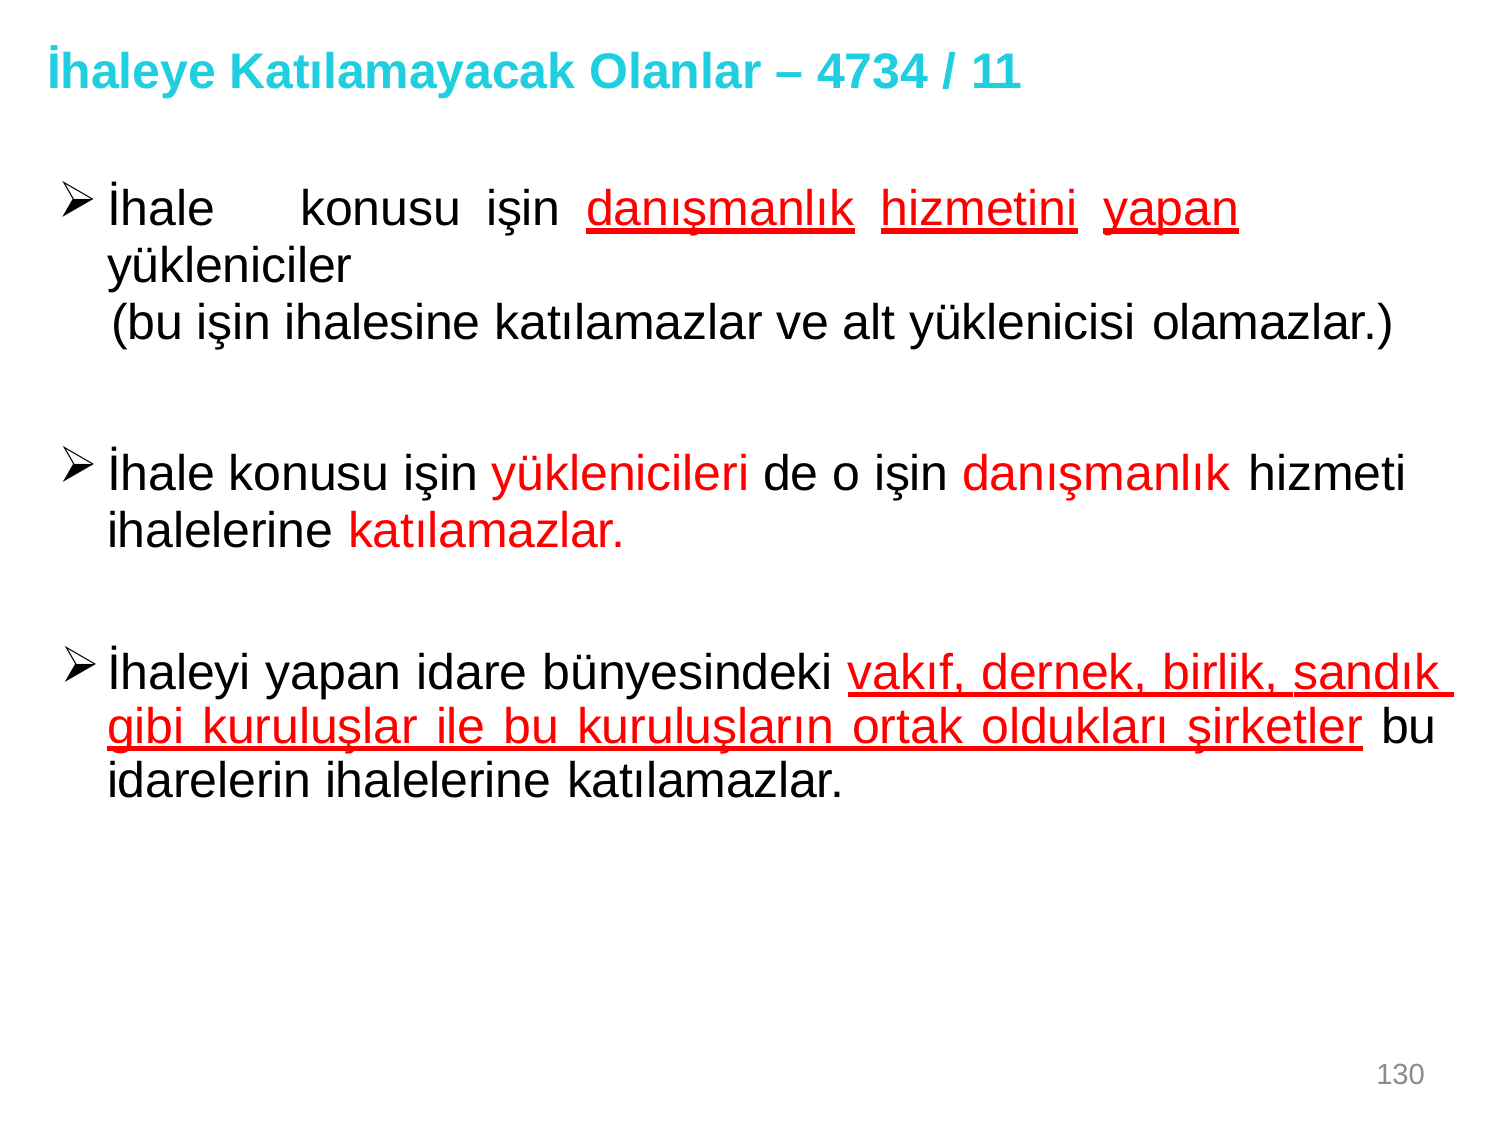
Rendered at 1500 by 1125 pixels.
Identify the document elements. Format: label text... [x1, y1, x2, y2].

text_box İhaleye Katılamayacak Olanlar – 4734 / 11 İhale konusu işin danışmanlık hizmetini yapan yükleniciler (bu işin ihalesine katılamazlar ve alt yüklenicisi olamazlar.) İhale konusu işin yüklenicileri de o işin danışmanlık hizmeti ihalelerine katılamazlar. İhaleyi yapan idare bünyesindeki vakıf, dernek, birlik, sandık gibi kuruluşlar ile bu kuruluşların ortak oldukları şirketler bu idarelerin ihalelerine katılamazlar. [45, 36, 1455, 809]
slide_number 130 [1074, 746, 1425, 1125]
